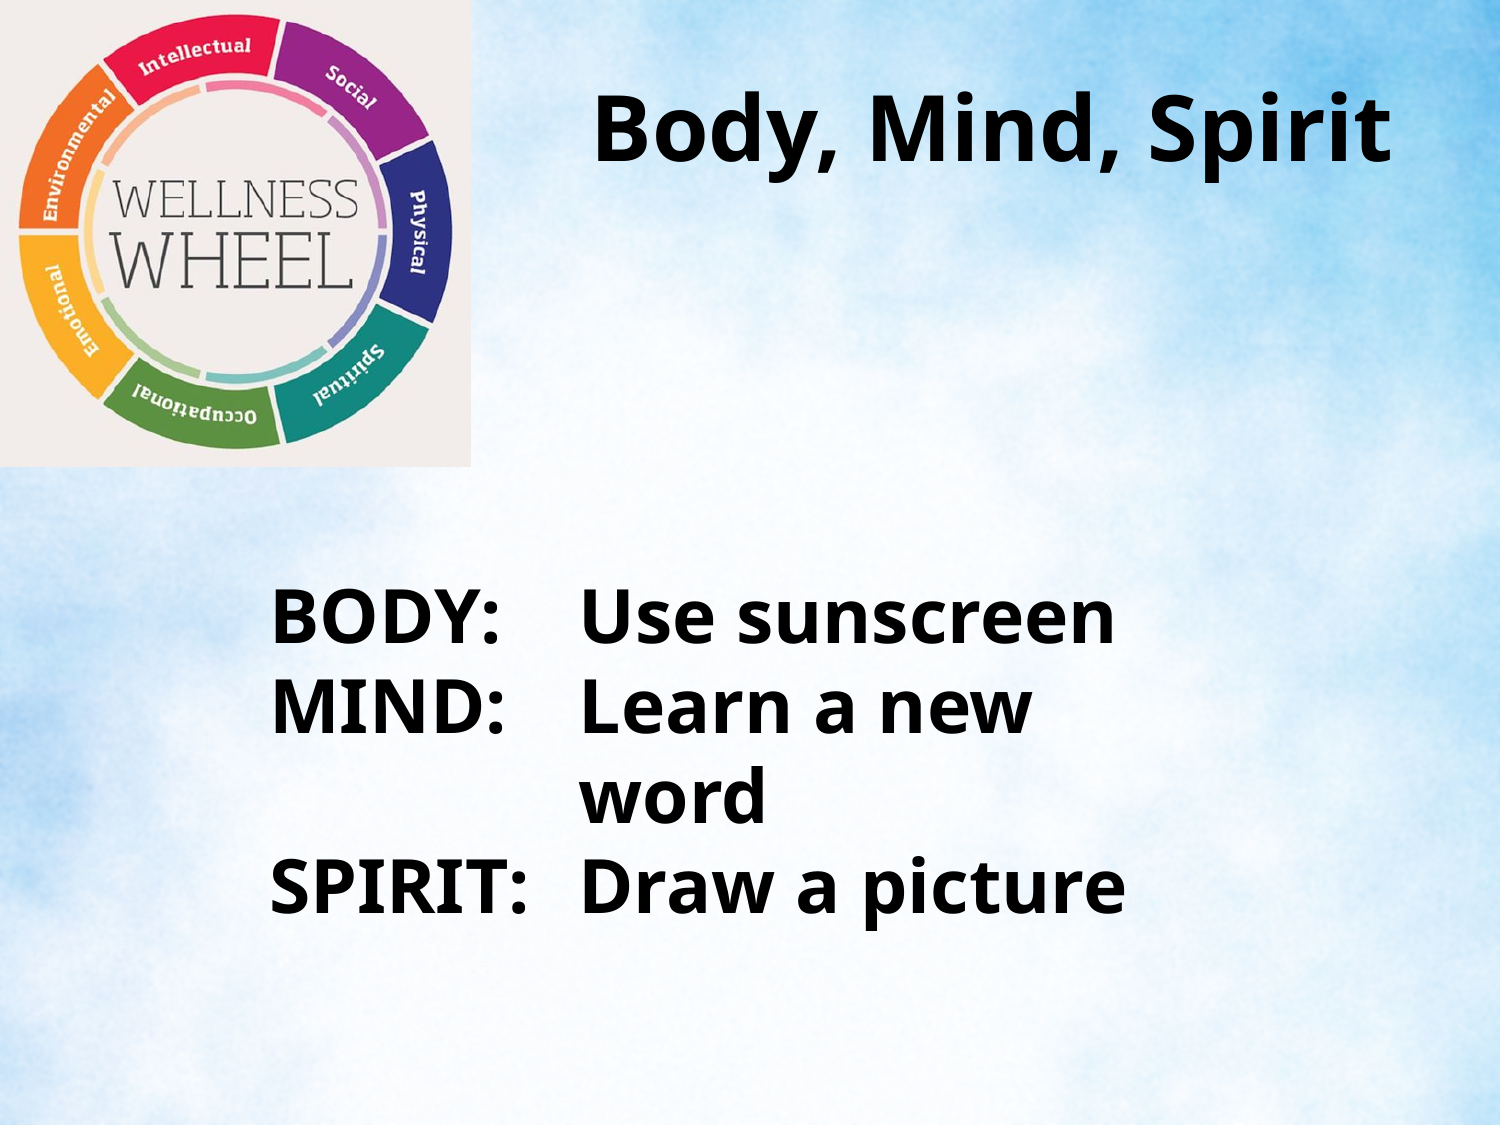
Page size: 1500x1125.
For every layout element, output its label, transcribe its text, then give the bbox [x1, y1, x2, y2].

text_box Body, Mind, Spirit [471, 62, 1488, 187]
text_box BODY: Use sunscreen MIND: Learn a new word SPIRIT: Draw a picture [254, 561, 1246, 936]
picture [0, 0, 1500, 1125]
